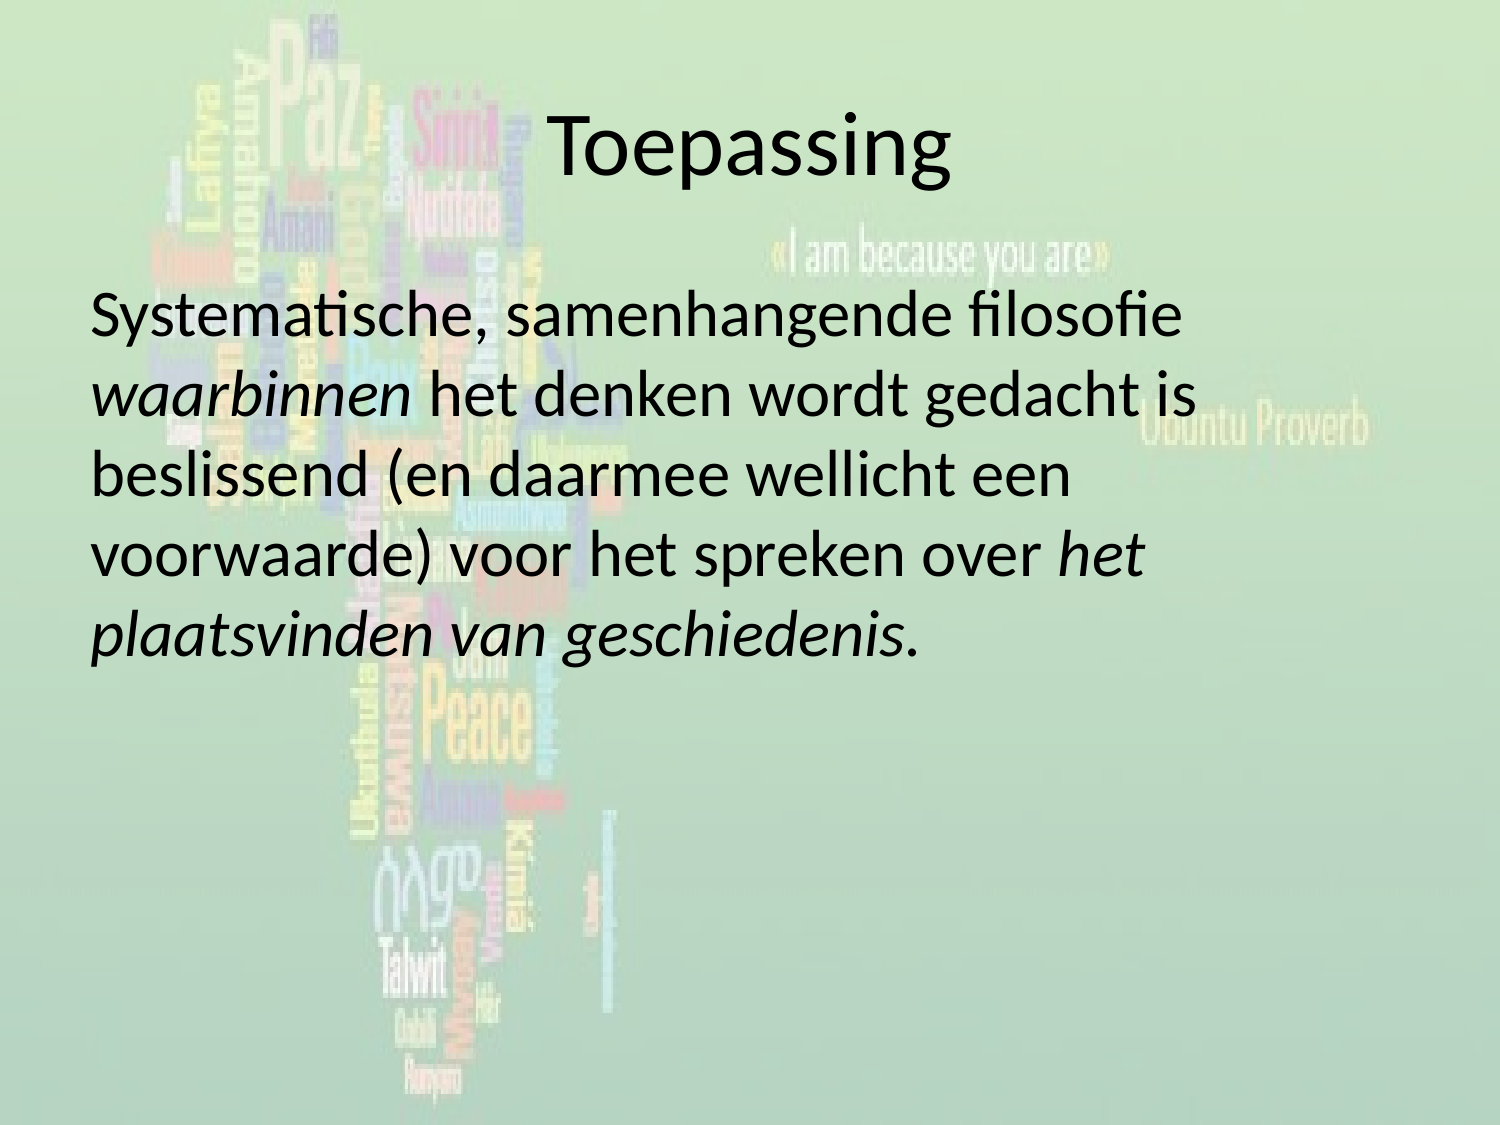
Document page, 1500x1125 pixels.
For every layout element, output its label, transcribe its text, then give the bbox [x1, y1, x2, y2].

list Systematische, samenhangende filosofie waarbinnen het denken wordt gedacht is beslissend (en daarmee wellicht een voorwaarde) voor het spreken over het plaatsvinden van geschiedenis. [75, 262, 1425, 1005]
title Toepassing [75, 45, 1425, 233]
